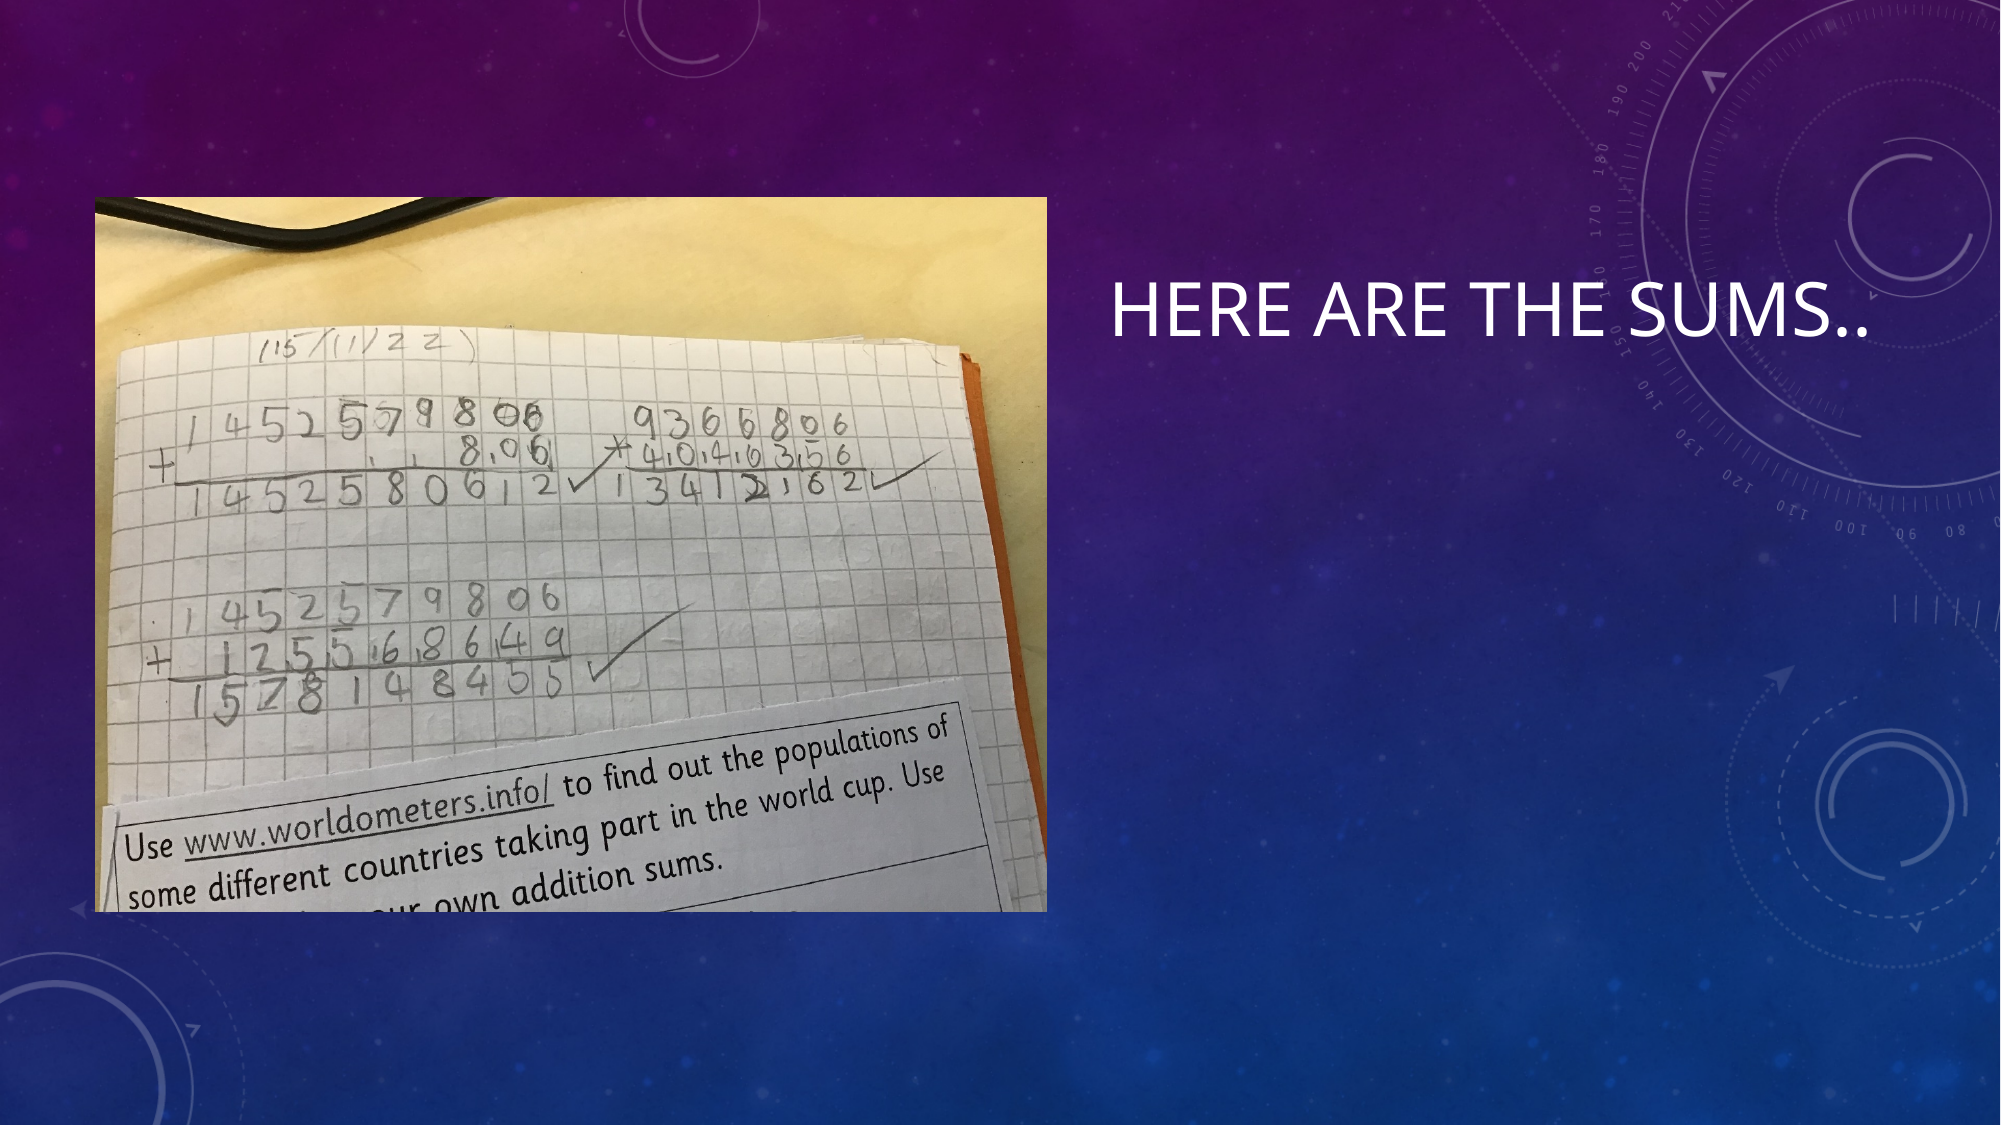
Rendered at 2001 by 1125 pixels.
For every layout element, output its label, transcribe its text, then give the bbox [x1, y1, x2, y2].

picture [0, 0, 2001, 1125]
title Here are the sums.. [1093, 197, 1912, 415]
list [94, 197, 1048, 912]
